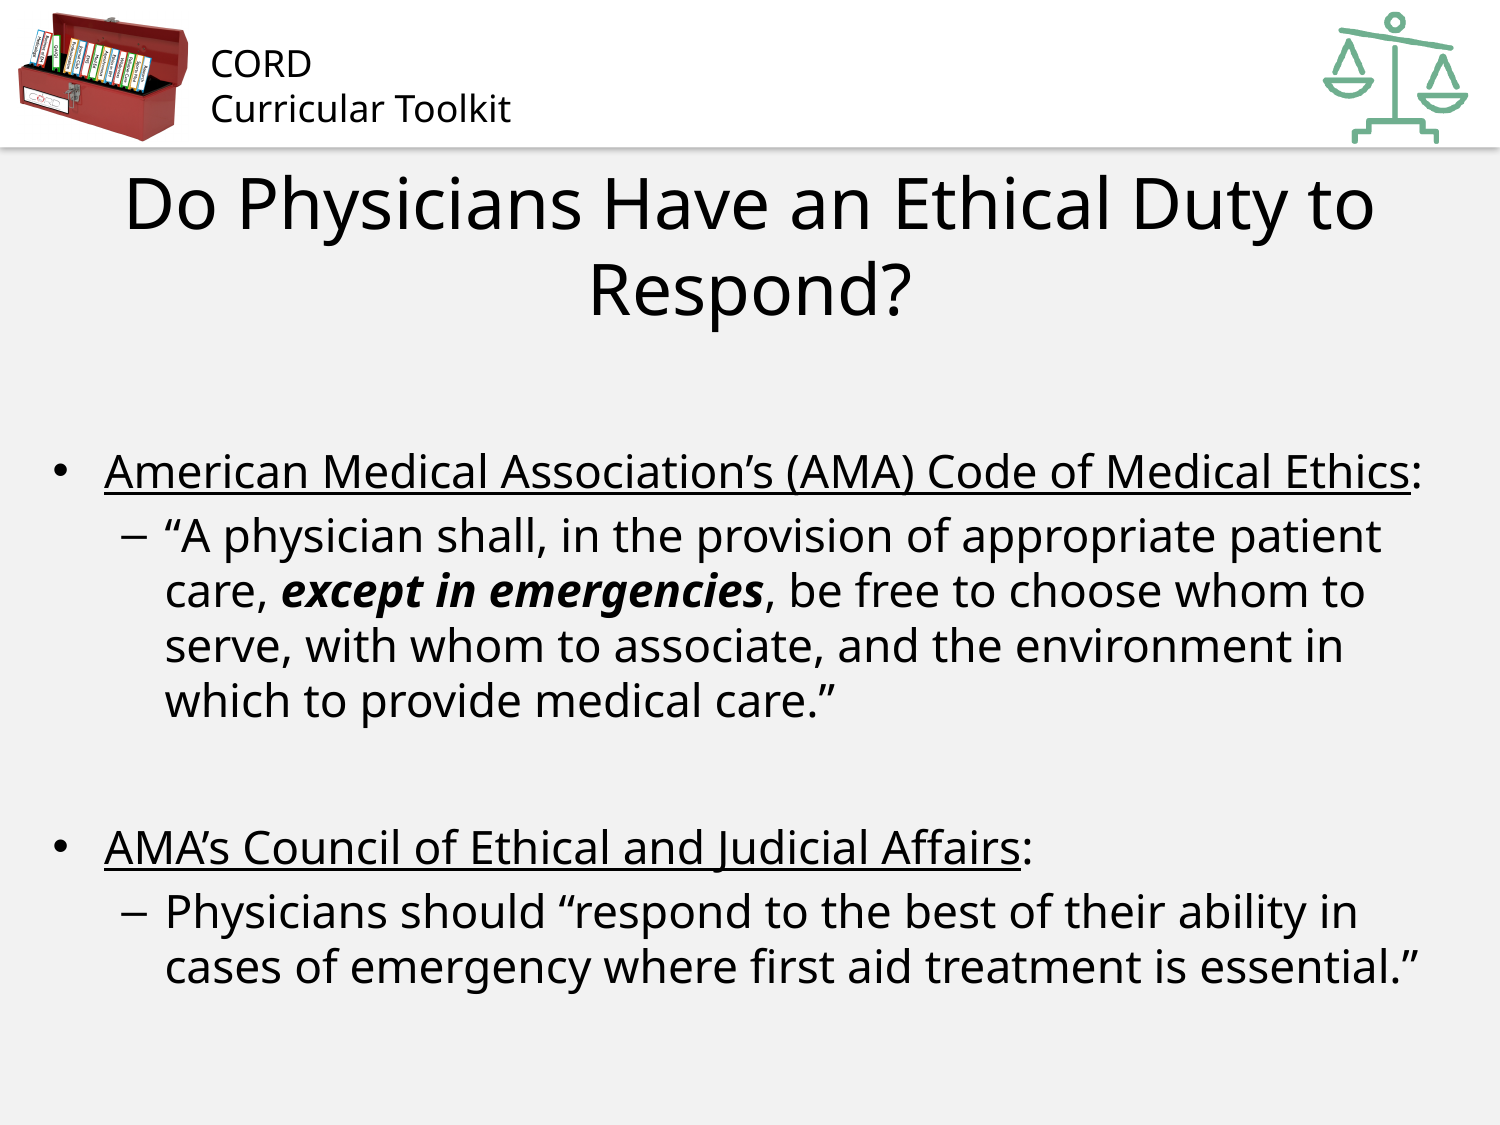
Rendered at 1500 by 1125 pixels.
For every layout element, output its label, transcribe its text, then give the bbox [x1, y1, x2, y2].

list American Medical Association’s (AMA) Code of Medical Ethics: “A physician shall, in the provision of appropriate patient care, except in emergencies, be free to choose whom to serve, with whom to associate, and the environment in which to provide medical care.” AMA’s Council of Ethical and Judicial Affairs: Physicians should “respond to the best of their ability in cases of emergency where first aid treatment is essential.” [37, 434, 1463, 1066]
title Do Physicians Have an Ethical Duty to Respond? [75, 150, 1425, 338]
picture [1312, 0, 1477, 160]
